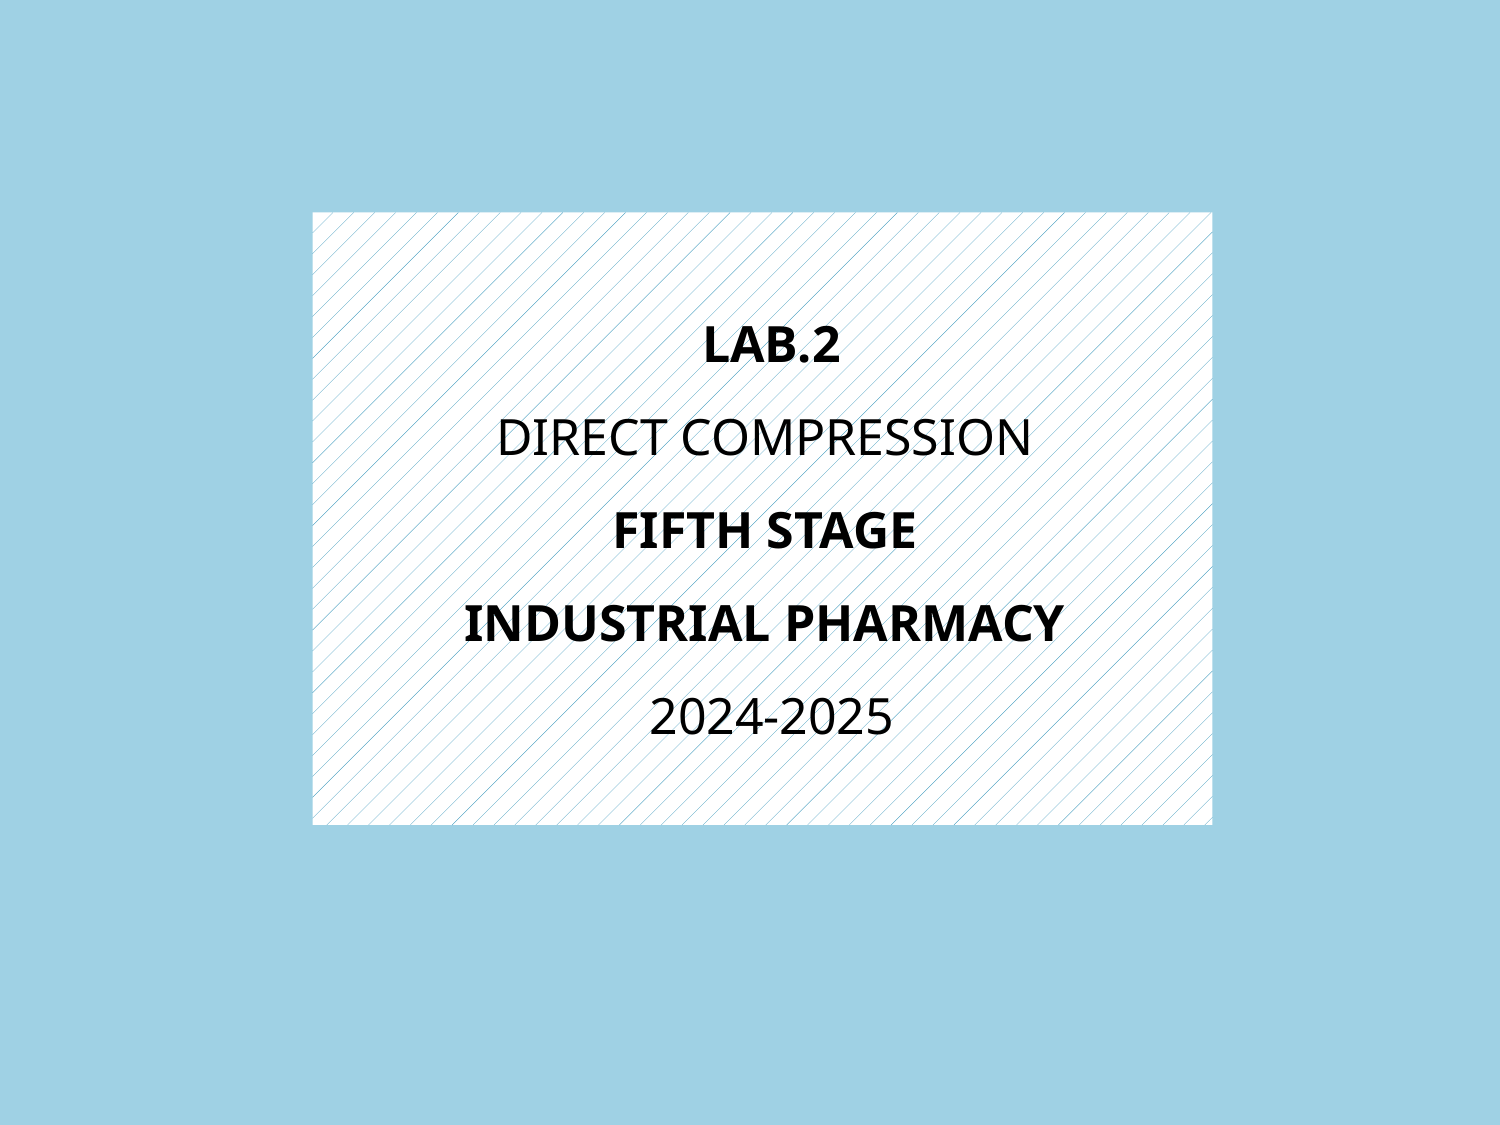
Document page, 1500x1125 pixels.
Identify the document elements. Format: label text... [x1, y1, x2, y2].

list LAB.2 Direct compression Fifth stage Industrial pharmacy 2024-2025 [312, 212, 1213, 825]
